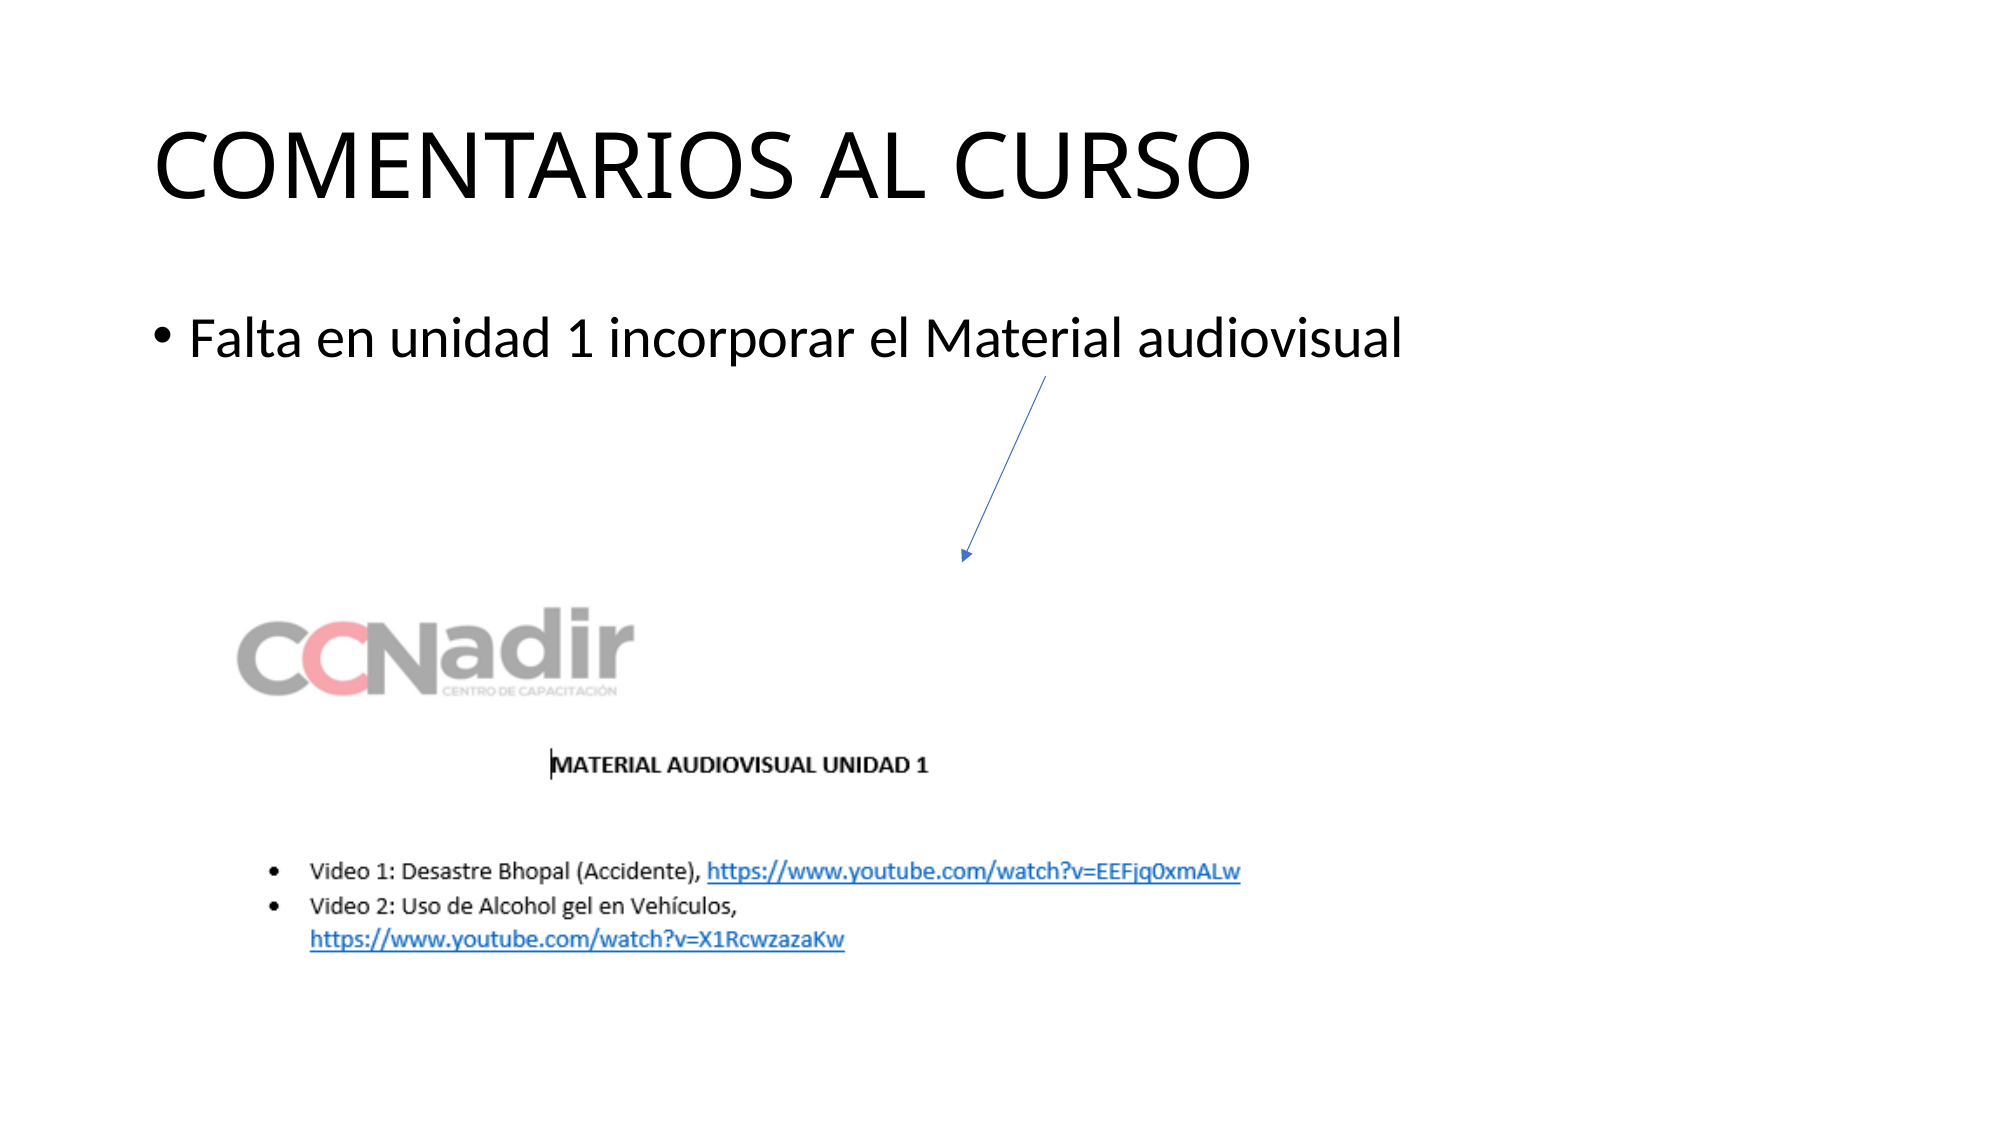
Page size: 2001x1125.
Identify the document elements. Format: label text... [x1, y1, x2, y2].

picture [210, 501, 1424, 1066]
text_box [961, 376, 1046, 563]
title COMENTARIOS AL CURSO [137, 59, 1863, 278]
list Falta en unidad 1 incorporar el Material audiovisual [137, 299, 1863, 1014]
